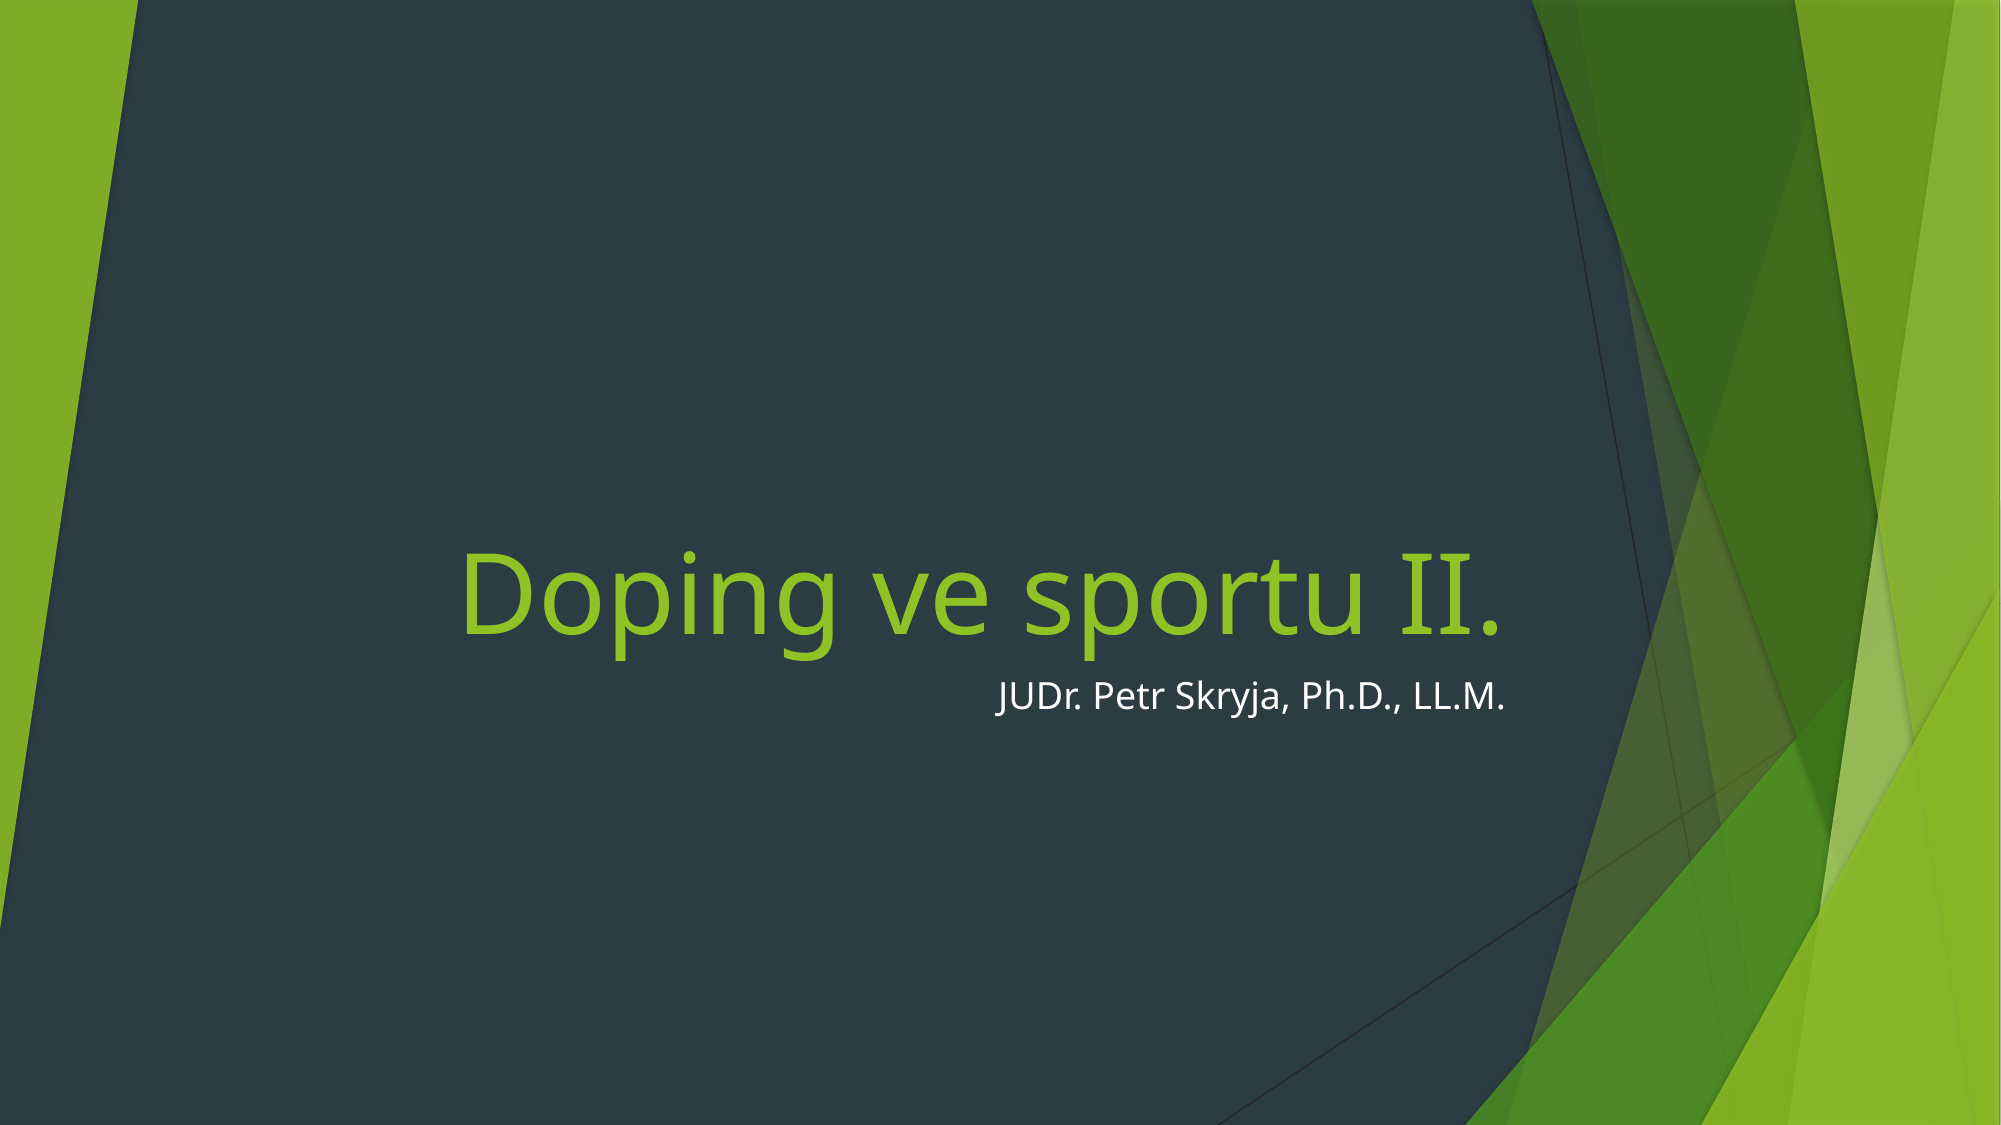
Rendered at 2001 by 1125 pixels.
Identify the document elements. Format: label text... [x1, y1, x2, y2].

subtitle JUDr. Petr Skryja, Ph.D., LL.M. [247, 664, 1522, 845]
title Doping ve sportu II. [247, 394, 1522, 664]
